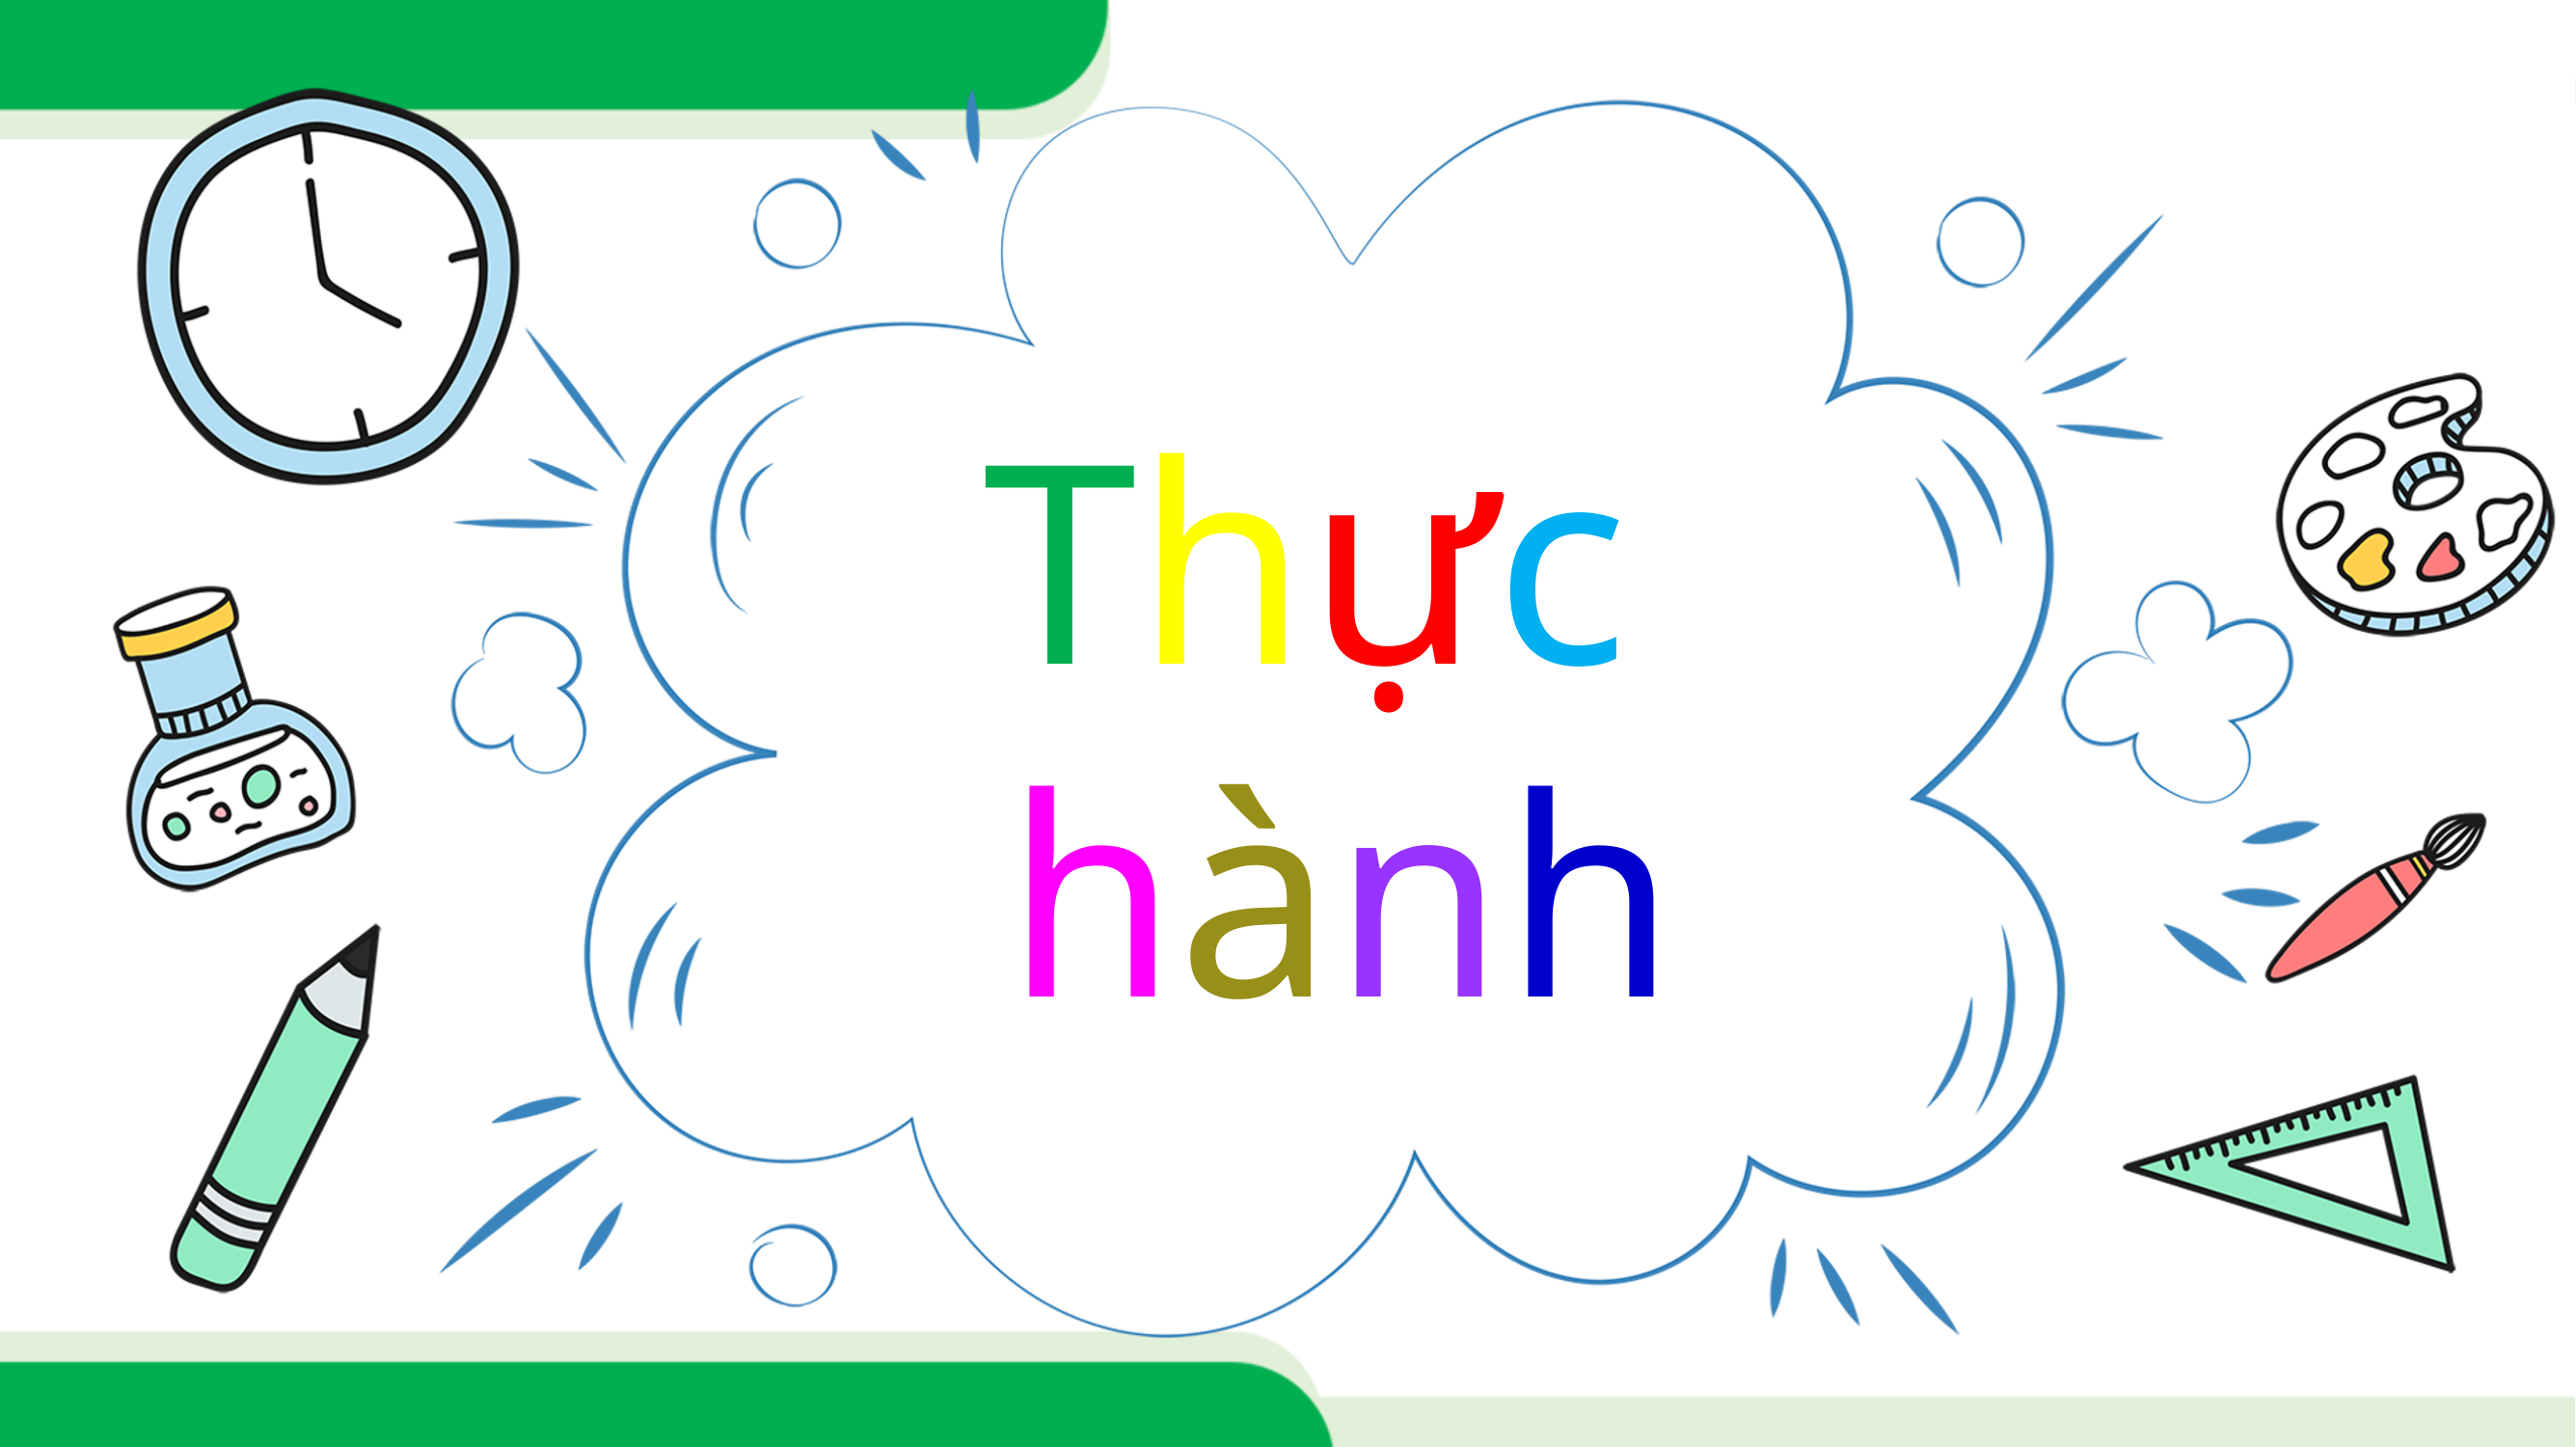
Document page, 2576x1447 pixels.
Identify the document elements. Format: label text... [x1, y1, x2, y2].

picture [0, 0, 2575, 1447]
text_box Thực hành [756, 380, 1927, 1060]
